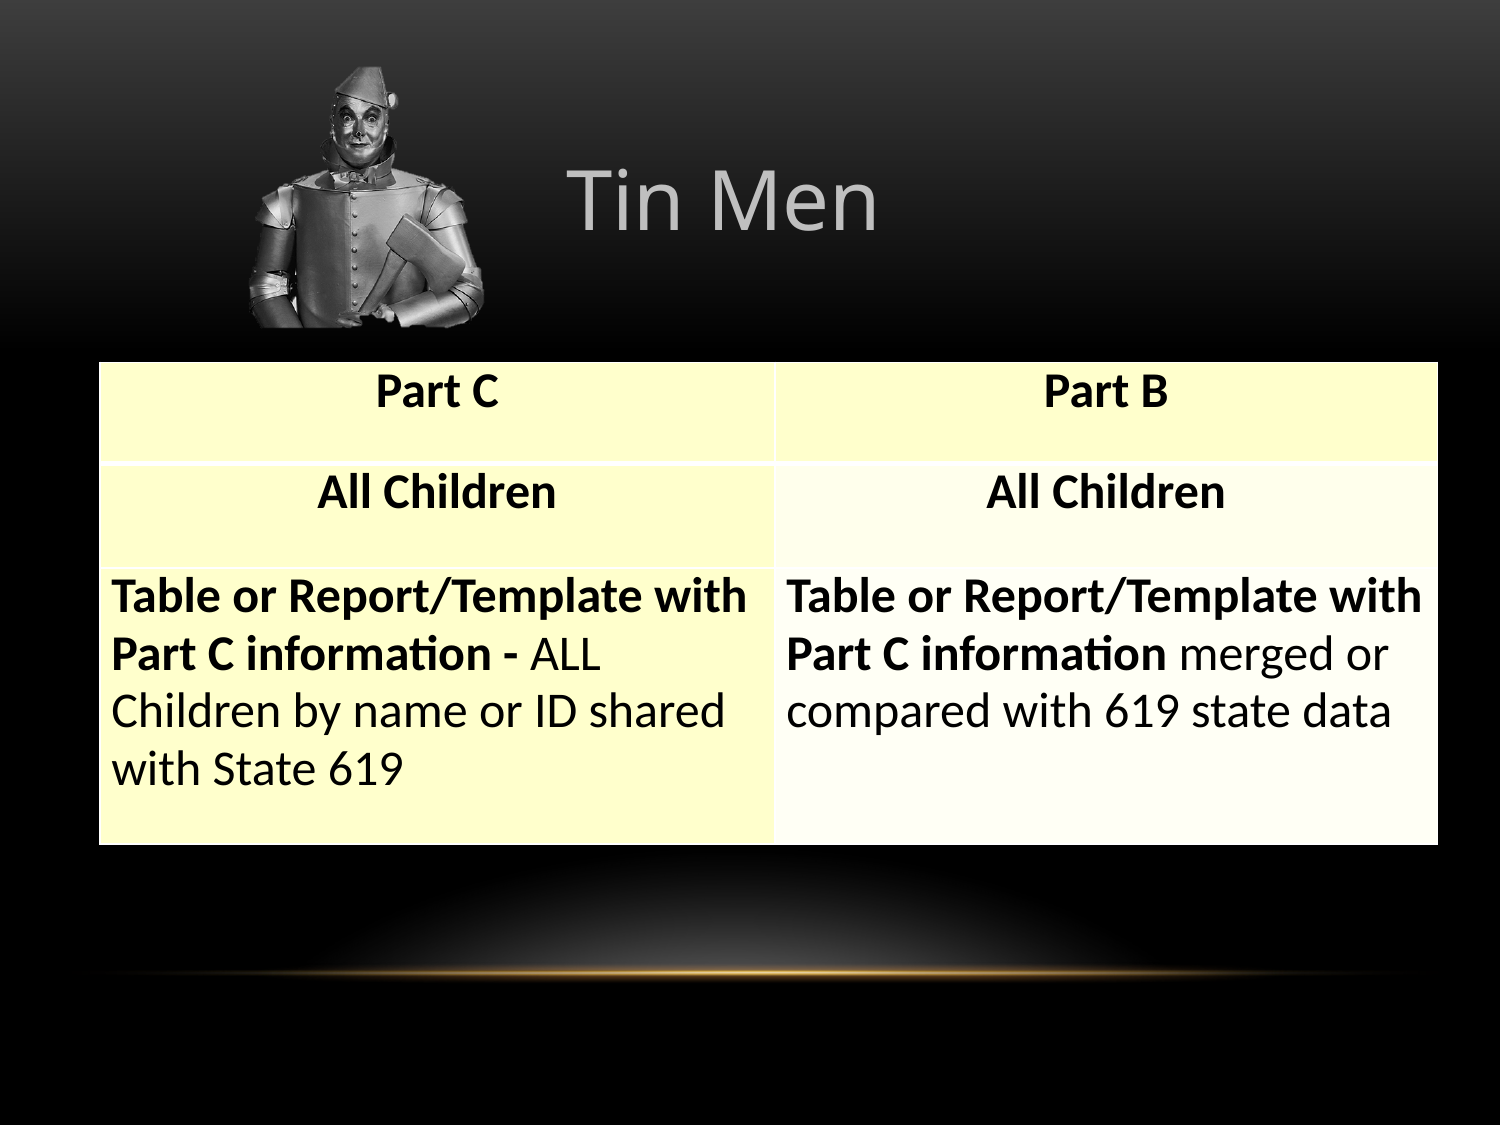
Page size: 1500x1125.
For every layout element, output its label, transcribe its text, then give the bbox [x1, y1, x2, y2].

text_box Tin Men [551, 140, 896, 255]
table_cell Table or Report/Template with Part C information - ALL Children by name or ID shared with State 619 [101, 569, 774, 843]
table_header Part B [776, 363, 1437, 461]
table_cell Table or Report/Template with Part C information merged or compared with 619 state data [776, 569, 1437, 843]
table_header Part C [101, 363, 774, 461]
table_cell All Children [776, 466, 1437, 567]
table_cell All Children [101, 466, 774, 567]
picture [0, 0, 1500, 1125]
